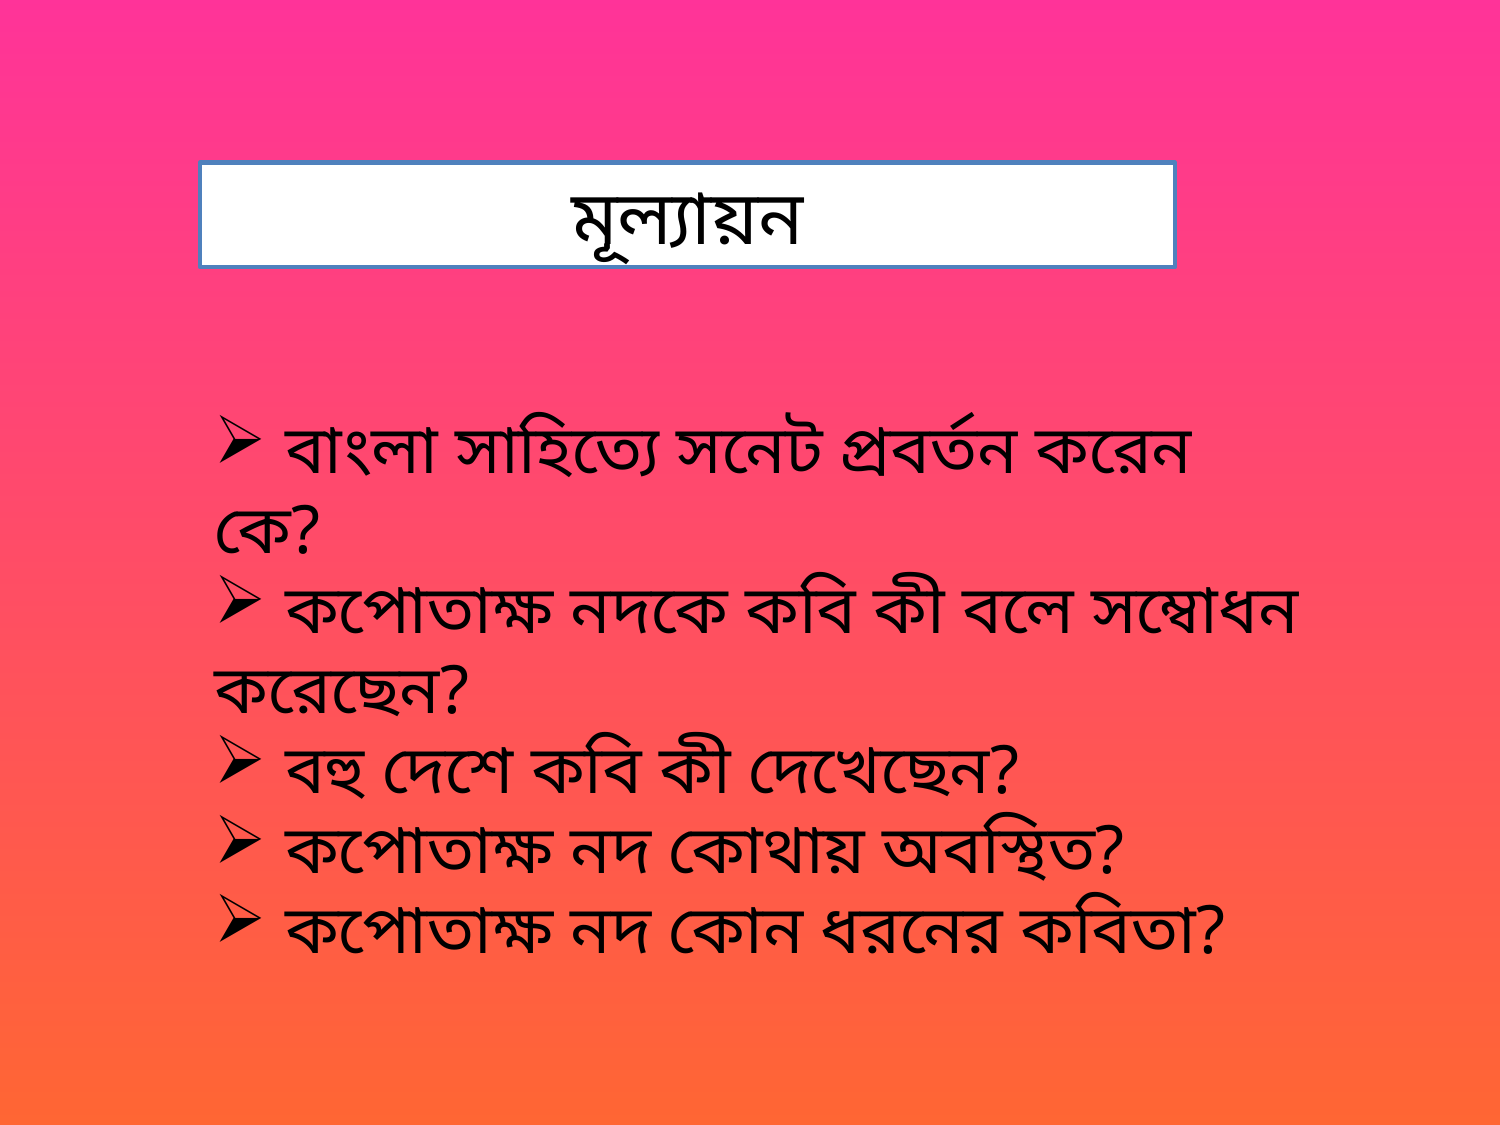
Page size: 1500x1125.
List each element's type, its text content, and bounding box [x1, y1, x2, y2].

text_box বাংলা সাহিত্যে সনেট প্রবর্তন করেন কে? কপোতাক্ষ নদকে কবি কী বলে সম্বোধন করেছেন? বহু দেশে কবি কী দেখেছেন? কপোতাক্ষ নদ কোথায় অবস্থিত? কপোতাক্ষ নদ কোন ধরনের কবিতা? [199, 399, 1325, 975]
text_box মূল্যায়ন [198, 160, 1177, 269]
